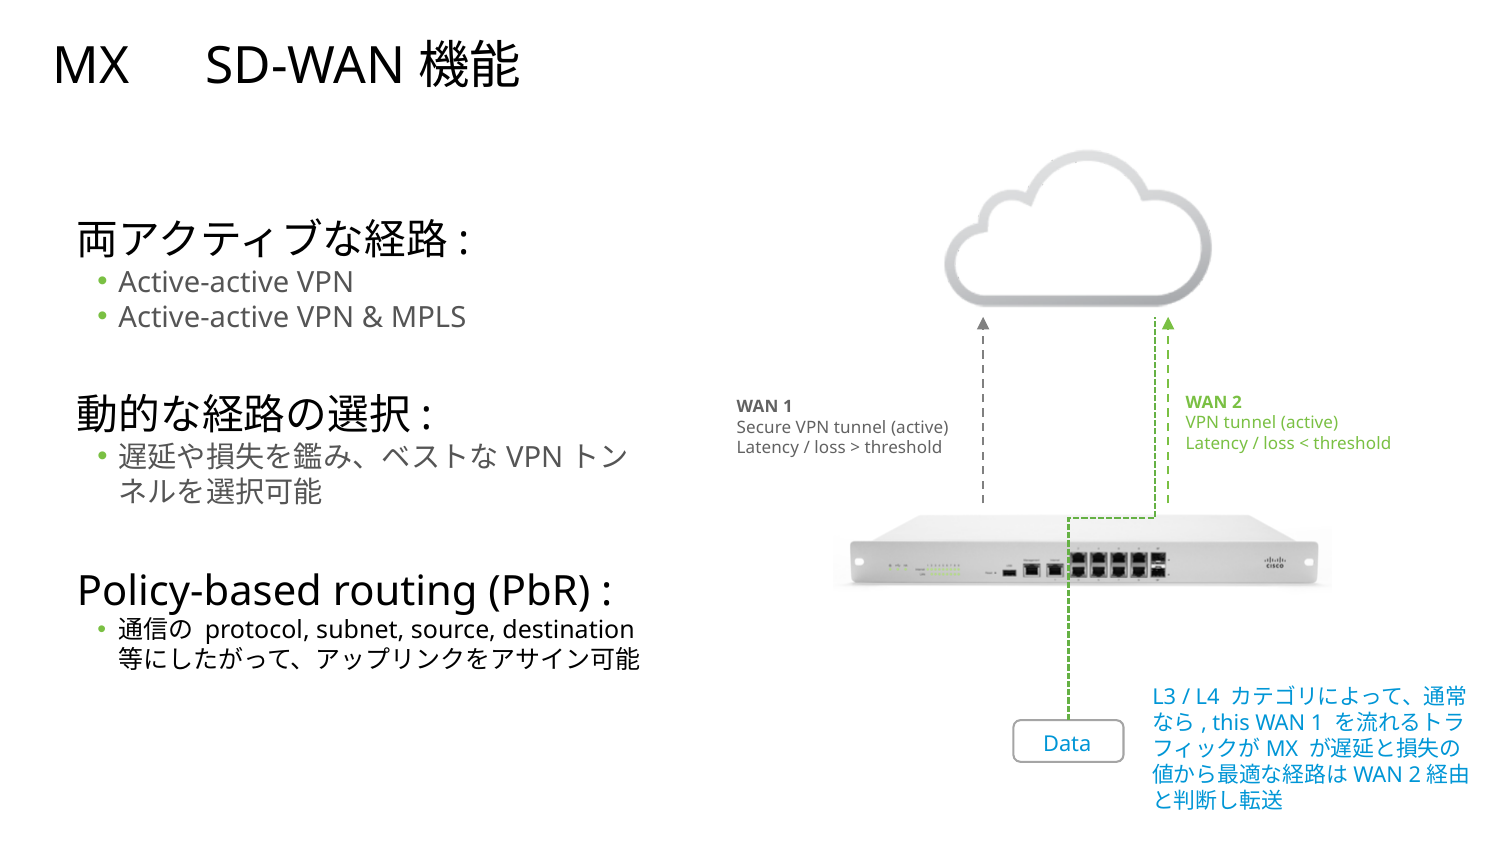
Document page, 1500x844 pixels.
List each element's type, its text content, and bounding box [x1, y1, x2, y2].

text_box Policy-based routing (PbR) : 通信の protocol, subnet, source, destination等にしたがって、アップリンクをアサイン可能 [62, 541, 673, 681]
text_box 動的な経路の選択: 遅延や損失を鑑み、ベストなVPNトンネルを選択可能 [62, 365, 647, 516]
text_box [732, 136, 1485, 823]
text_box 両アクティブな経路: Active-active VPN Active-active VPN & MPLS [62, 190, 647, 365]
title MX SD-WAN機能 [37, 37, 1446, 137]
